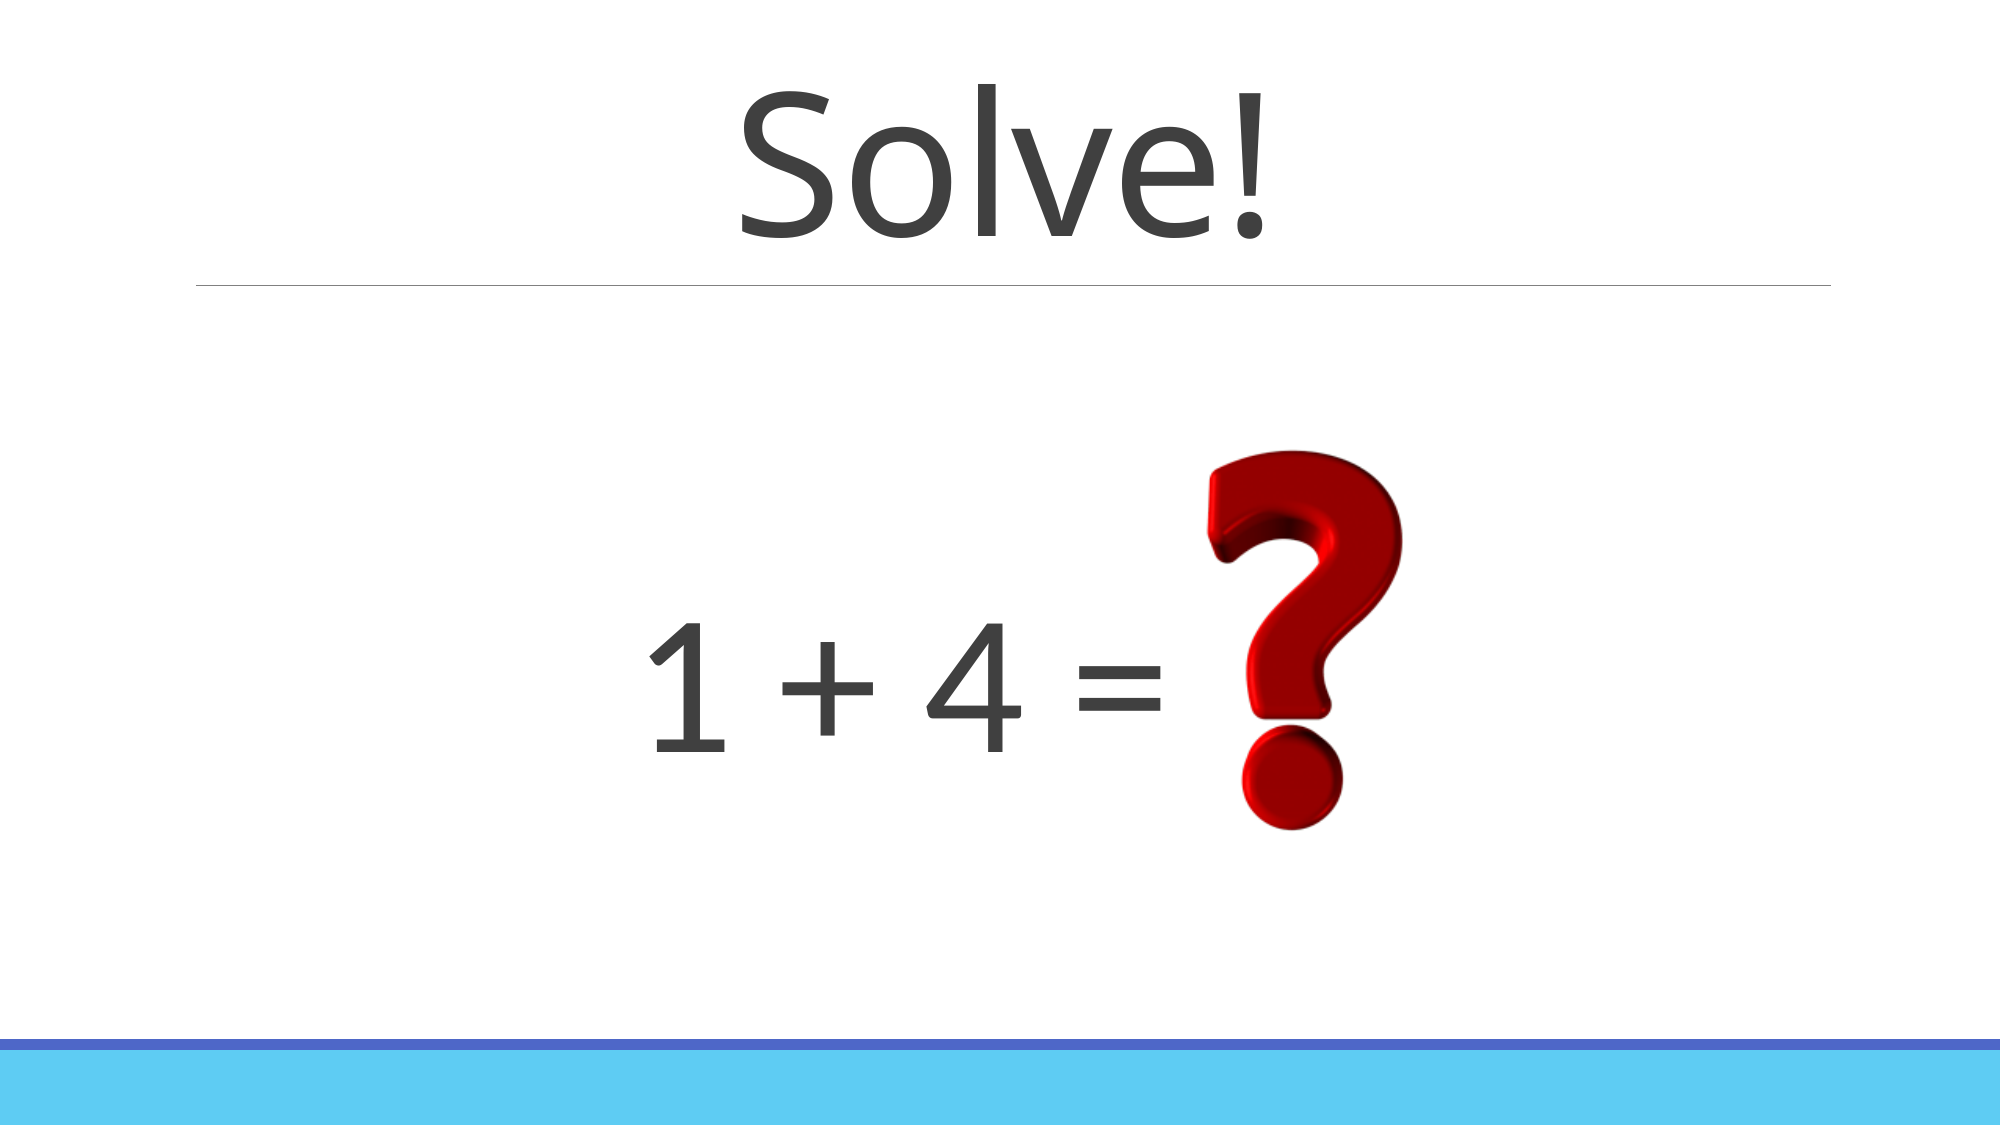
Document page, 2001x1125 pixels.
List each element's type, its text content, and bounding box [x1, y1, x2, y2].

title Solve! [180, 47, 1830, 285]
list 1 + 4 = [180, 302, 1830, 963]
picture [1069, 397, 1540, 868]
